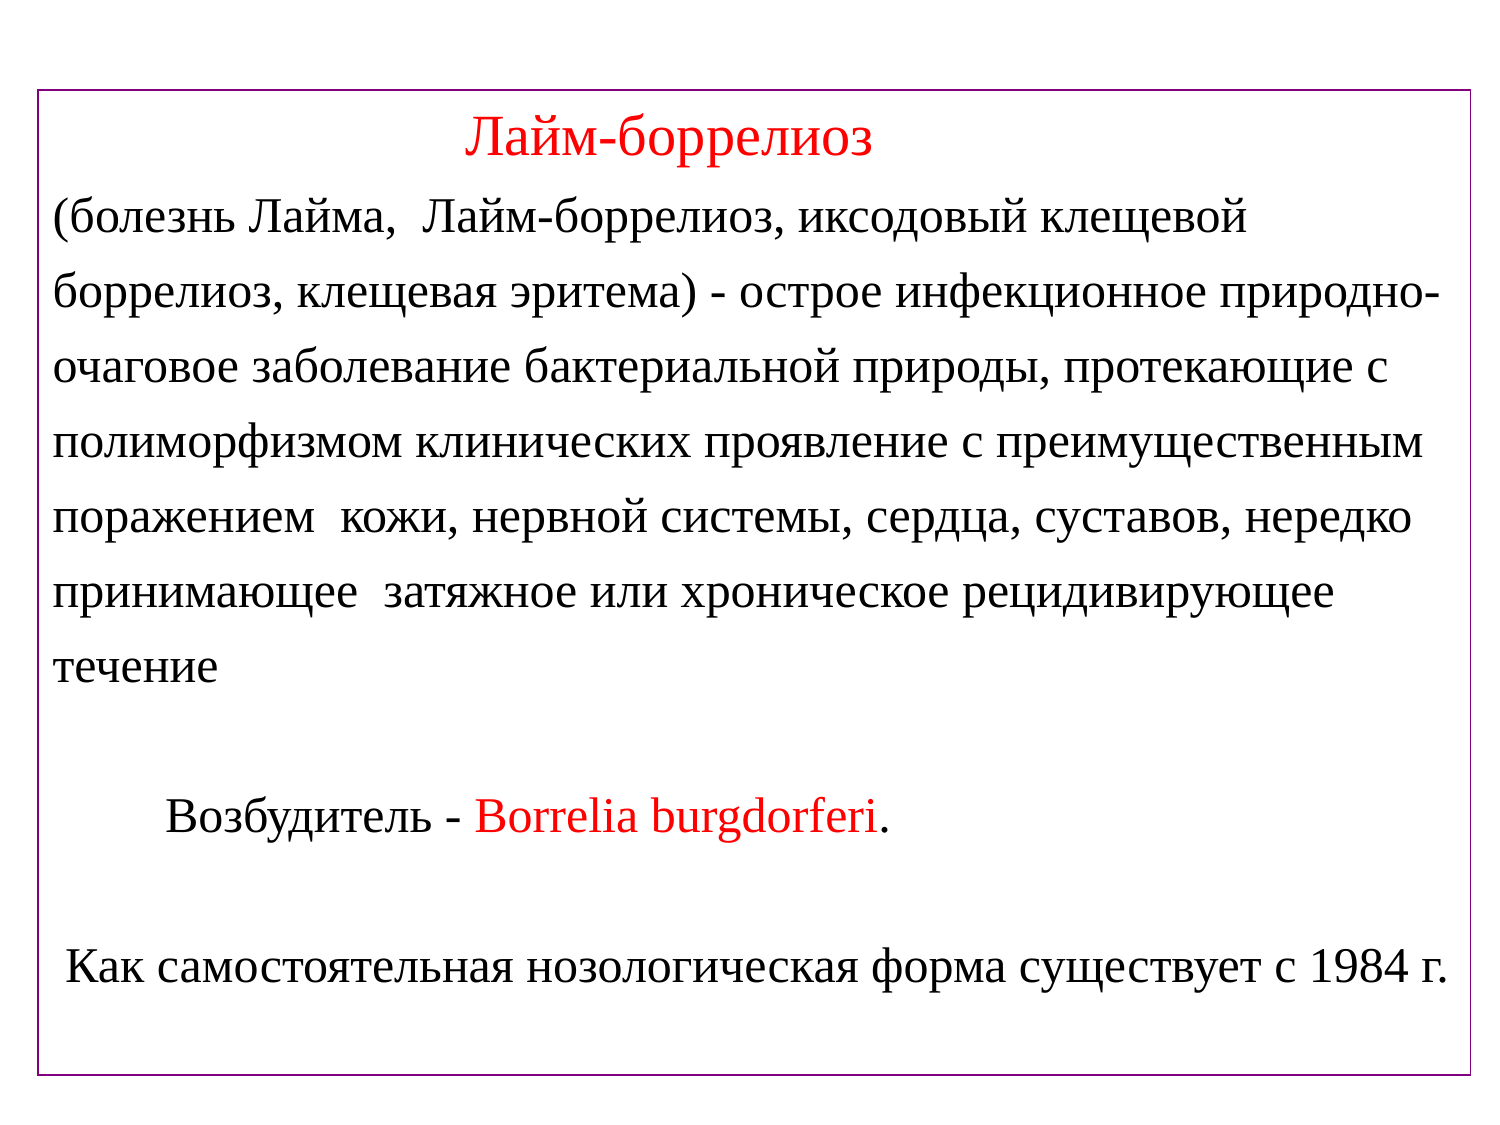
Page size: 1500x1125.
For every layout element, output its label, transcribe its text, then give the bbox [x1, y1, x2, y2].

text_box Лайм-боррелиоз (болезнь Лайма, Лайм-боррелиоз, иксодовый клещевой боррелиоз, клещевая эритема) - острое инфекционное природно-очаговое заболевание бактериальной природы, протекающие с полиморфизмом клинических проявление с преимущественным поражением кожи, нервной системы, сердца, суставов, нередко принимающее затяжное или хроническое рецидивирующее течение Возбудитель - Borrelia burgdorferi. Как самостоятельная нозологическая форма существует с 1984 г. [37, 90, 1471, 1075]
